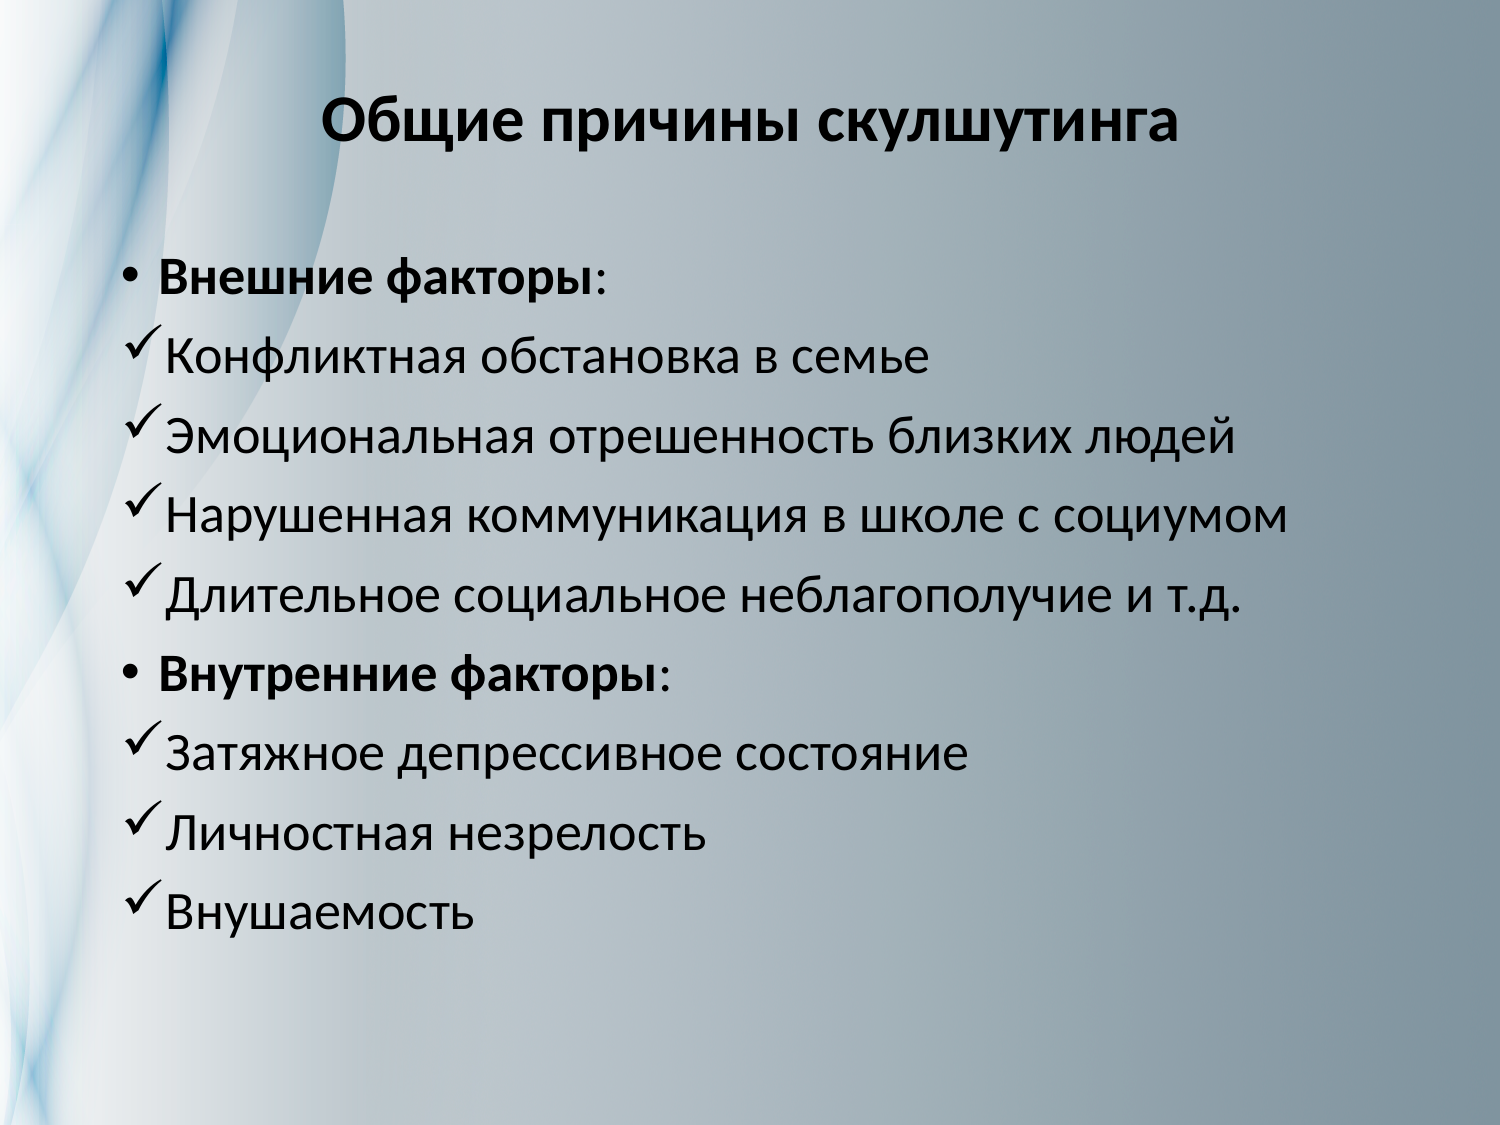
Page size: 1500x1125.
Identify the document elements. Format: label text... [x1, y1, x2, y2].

title Общие причины скулшутинга [108, 40, 1395, 201]
picture [0, 0, 1500, 1125]
list Внешние факторы: Конфликтная обстановка в семье Эмоциональная отрешенность близких людей Нарушенная коммуникация в школе с социумом Длительное социальное неблагополучие и т.д. Внутренние факторы: Затяжное депрессивное состояние Личностная незрелость Внушаемость [105, 240, 1397, 1014]
